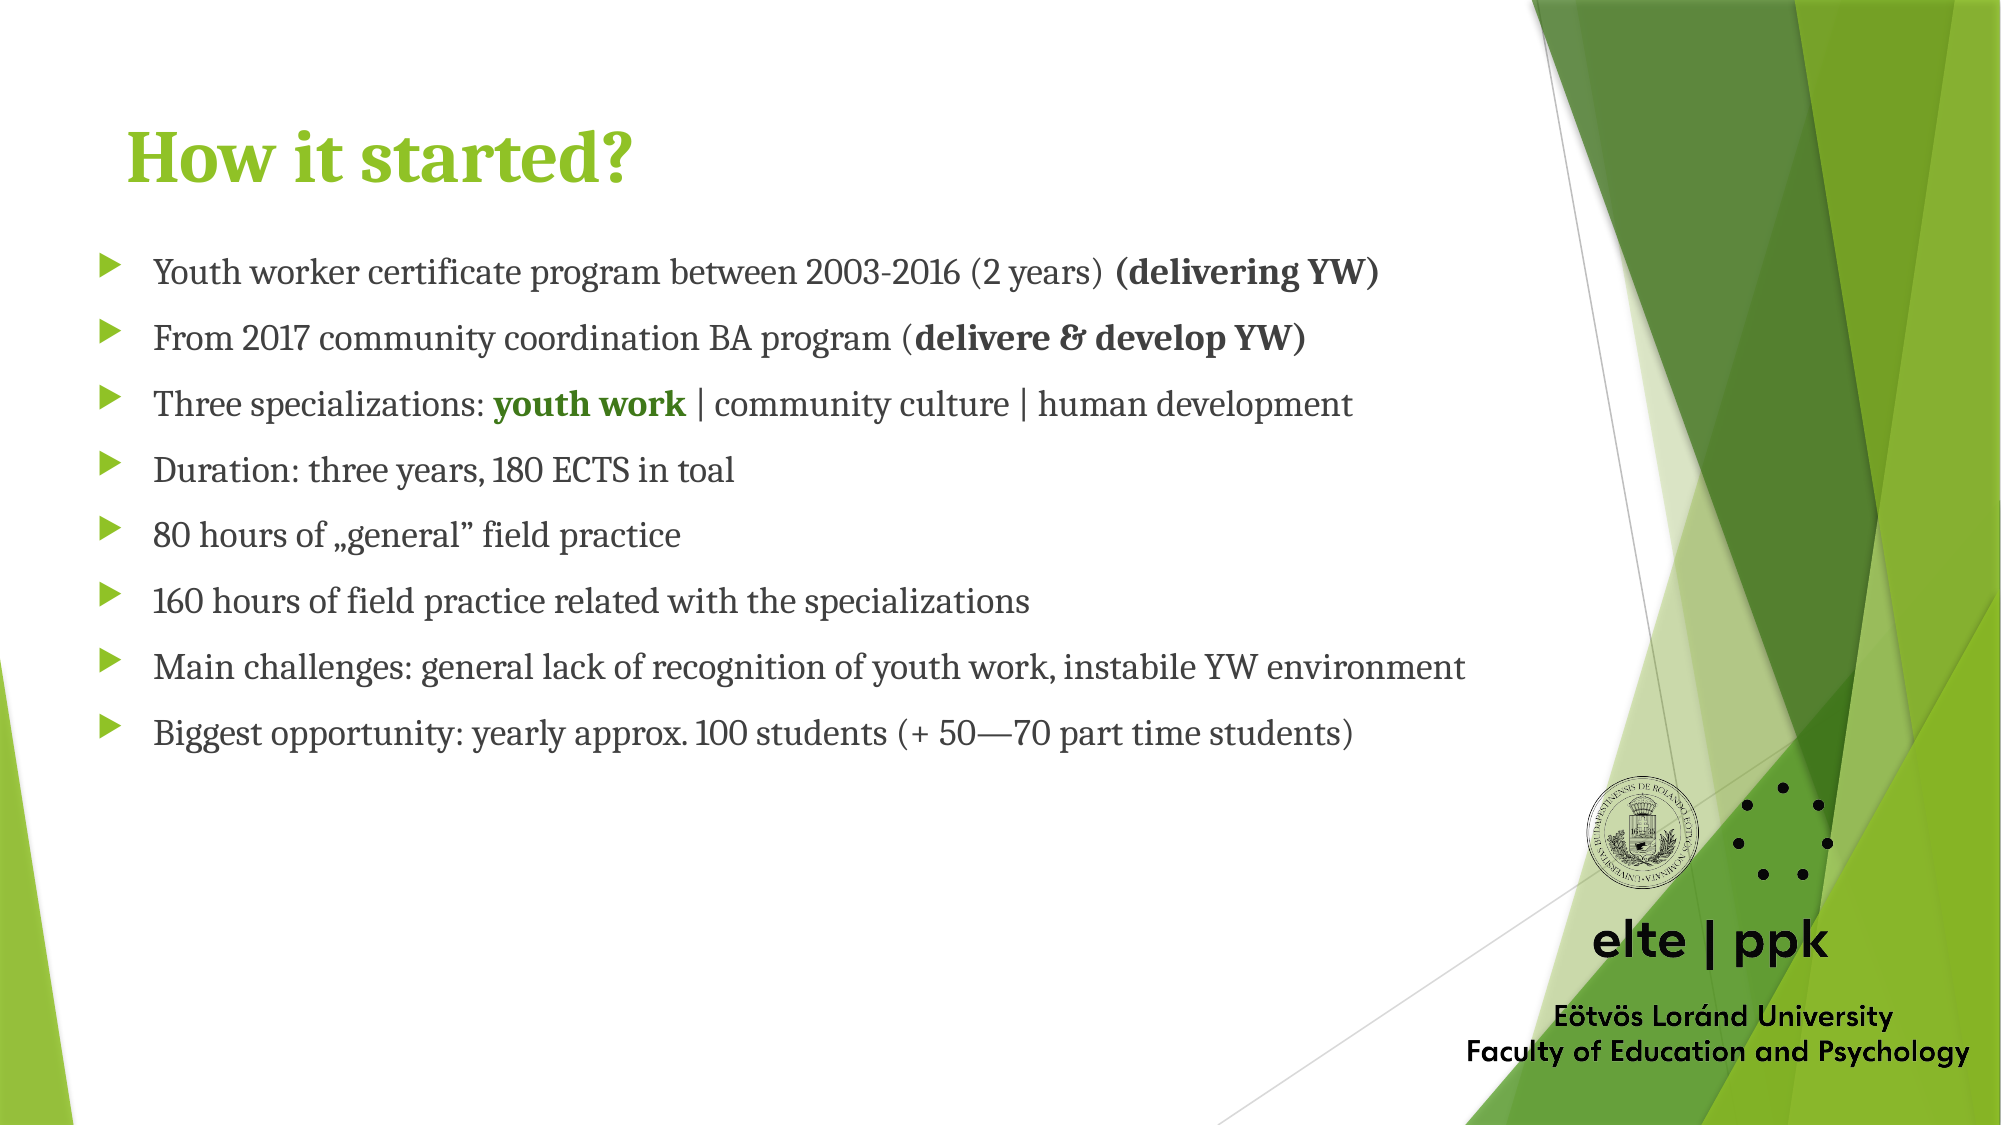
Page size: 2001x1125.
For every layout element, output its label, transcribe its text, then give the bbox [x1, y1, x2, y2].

title How it started? [111, 99, 1522, 239]
list Youth worker certificate program between 2003-2016 (2 years) (delivering YW) From 2017 community coordination BA program (delivere & develop YW) Three specializations: youth work | community culture | human development Duration: three years, 180 ECTS in toal 80 hours of „general” field practice 160 hours of field practice related with the specializations Main challenges: general lack of recognition of youth work, instabile YW environment Biggest opportunity: yearly approx. 100 students (+ 50—70 part time students) [81, 239, 1522, 939]
picture [1466, 776, 1970, 1070]
